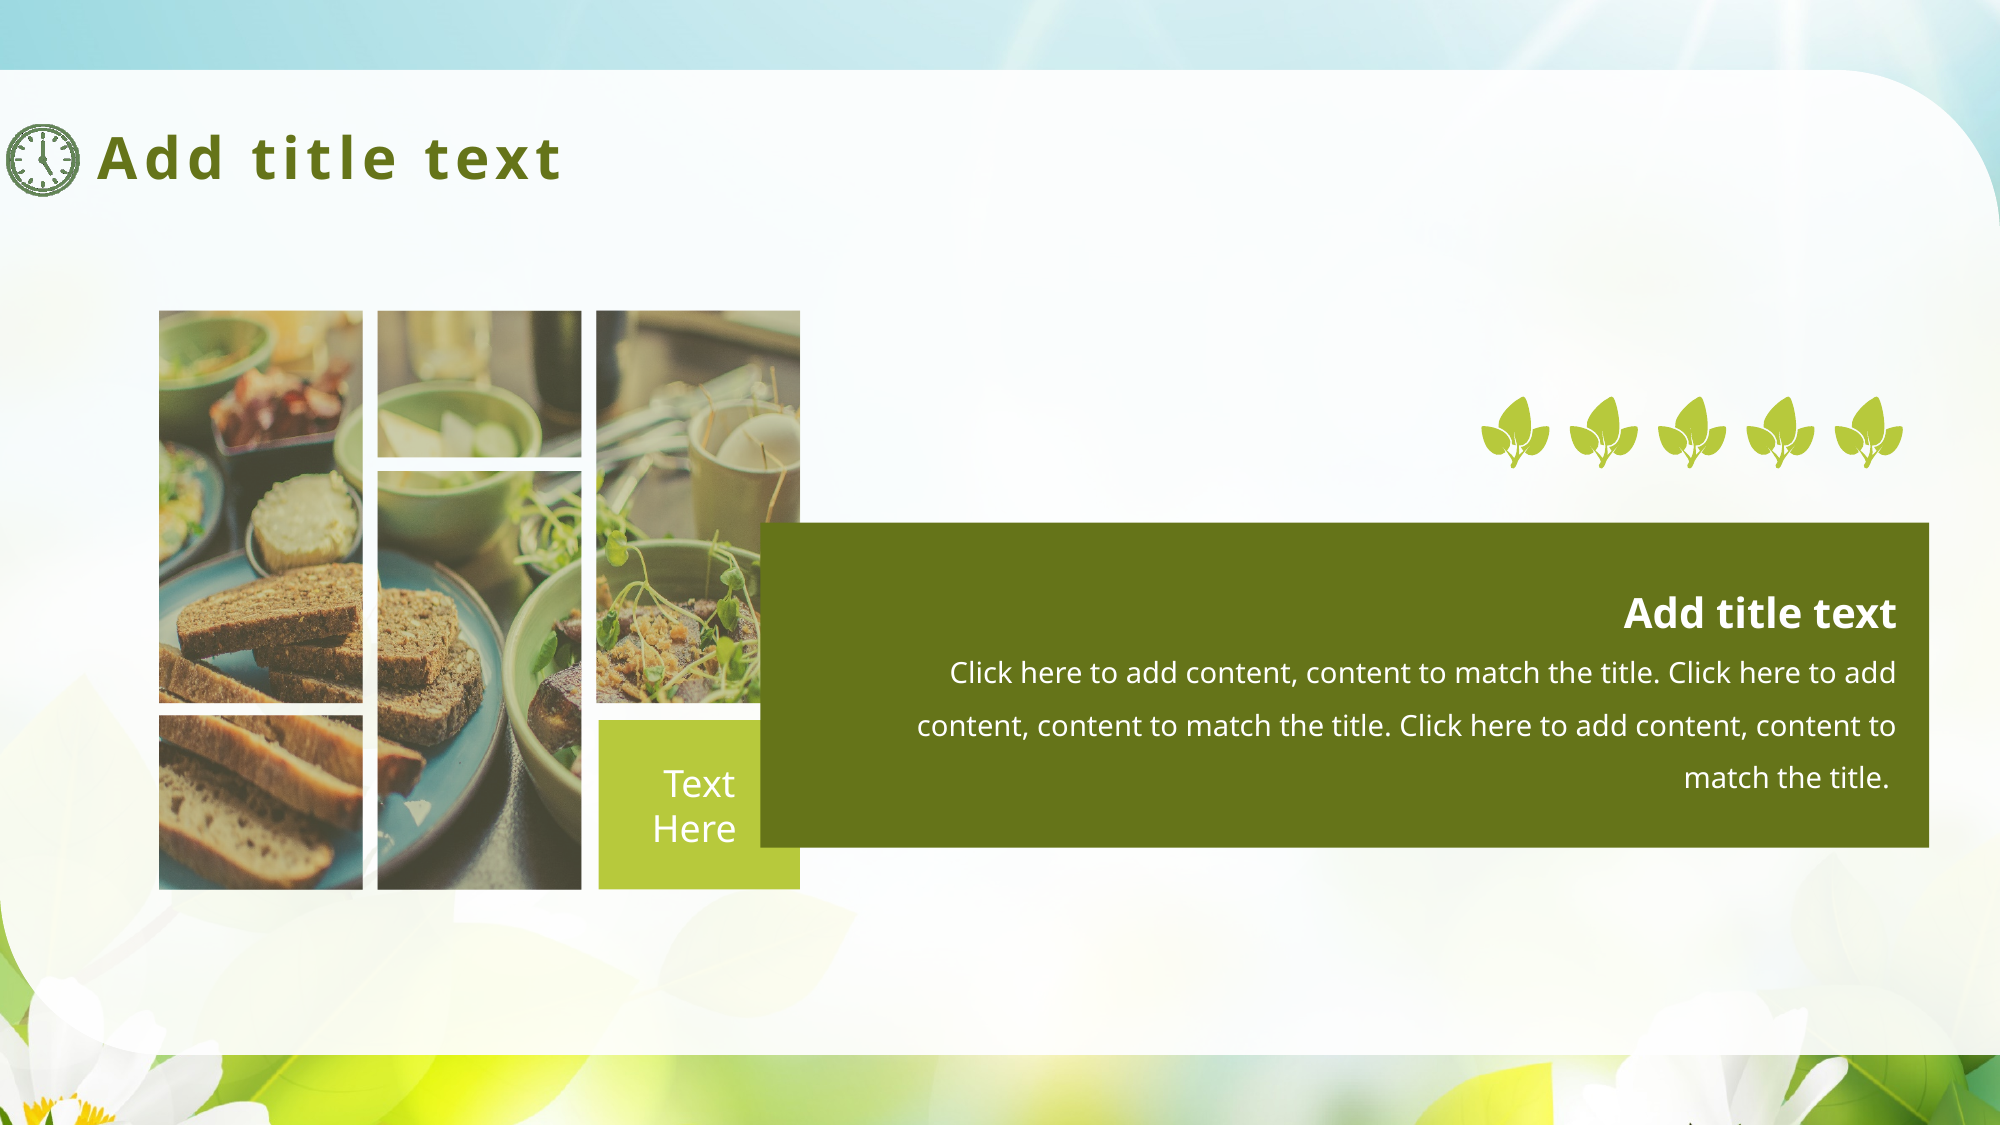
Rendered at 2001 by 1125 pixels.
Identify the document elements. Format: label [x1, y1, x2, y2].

picture [0, 116, 83, 204]
text_box [0, 0, 2000, 1125]
